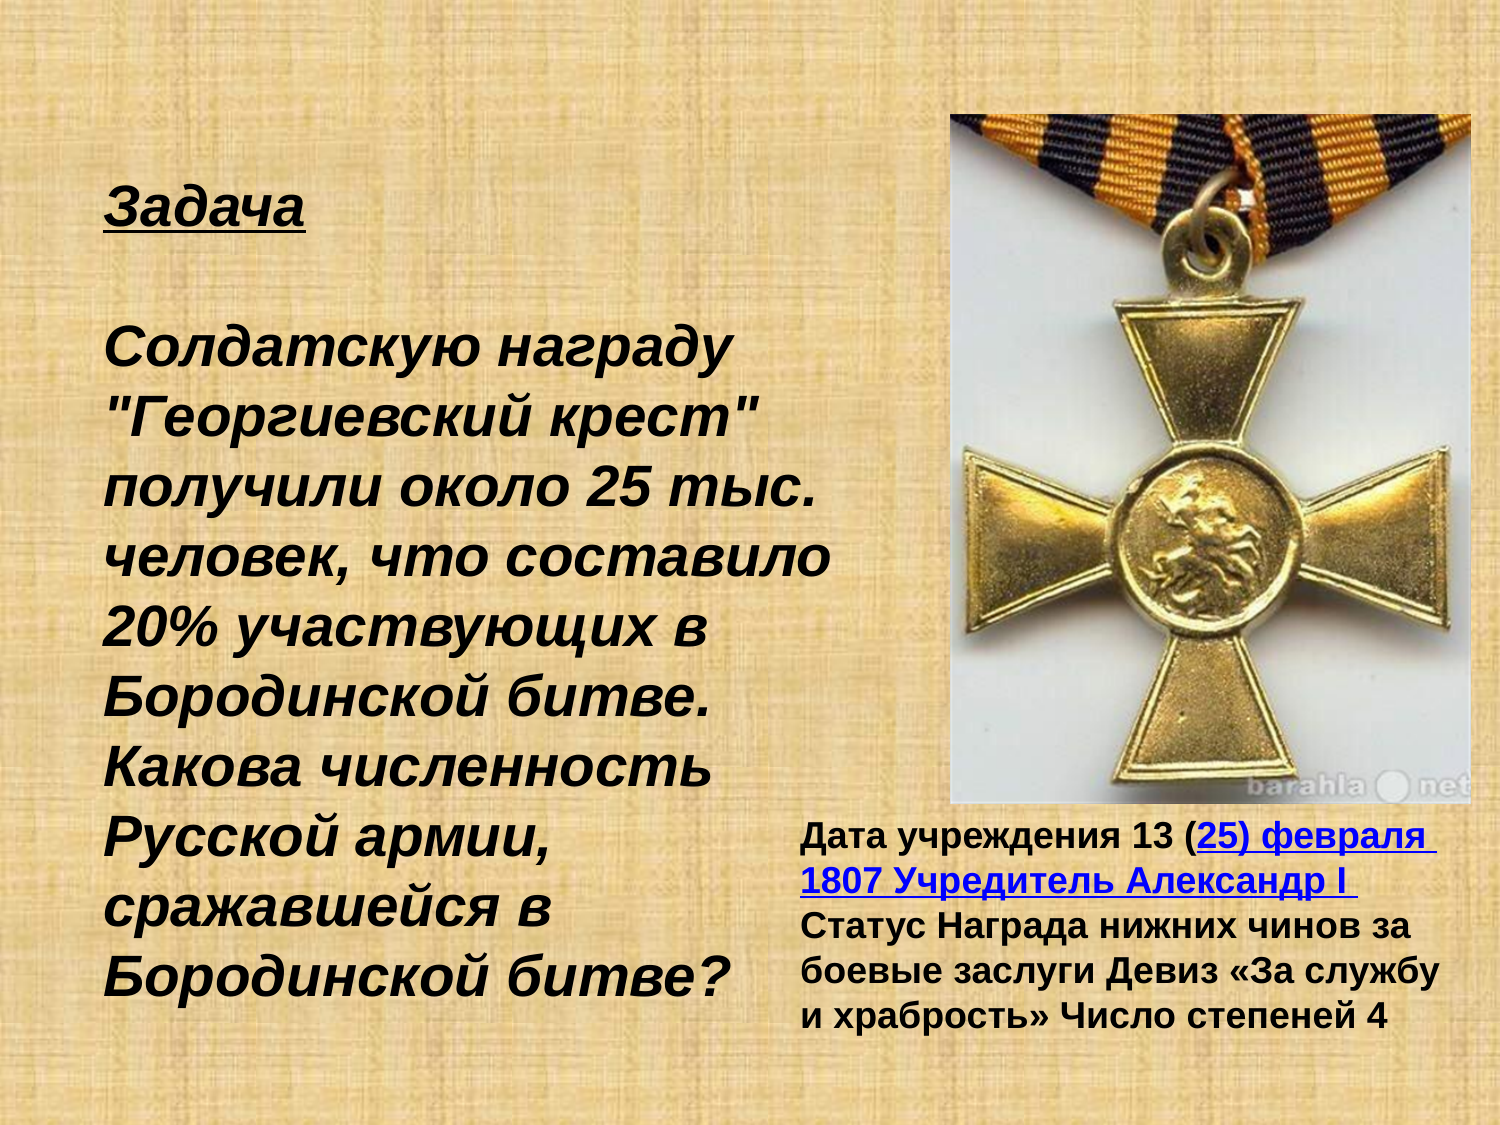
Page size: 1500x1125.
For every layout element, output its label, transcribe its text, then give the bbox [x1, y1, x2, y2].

text_box Задача Солдатскую награду "Георгиевский крест" получили около 25 тыс. человек, что составило 20% участвующих в Бородинской битве. Какова численность Русской армии, сражавшейся в Бородинской битве? [88, 160, 892, 1016]
text_box Дата учреждения 13 (25) февраля 1807 Учредитель Александр I Статус Награда нижних чинов за боевые заслуги Девиз «За службу и храбрость» Число степеней 4 [785, 804, 1471, 1044]
picture [0, 0, 1500, 1125]
